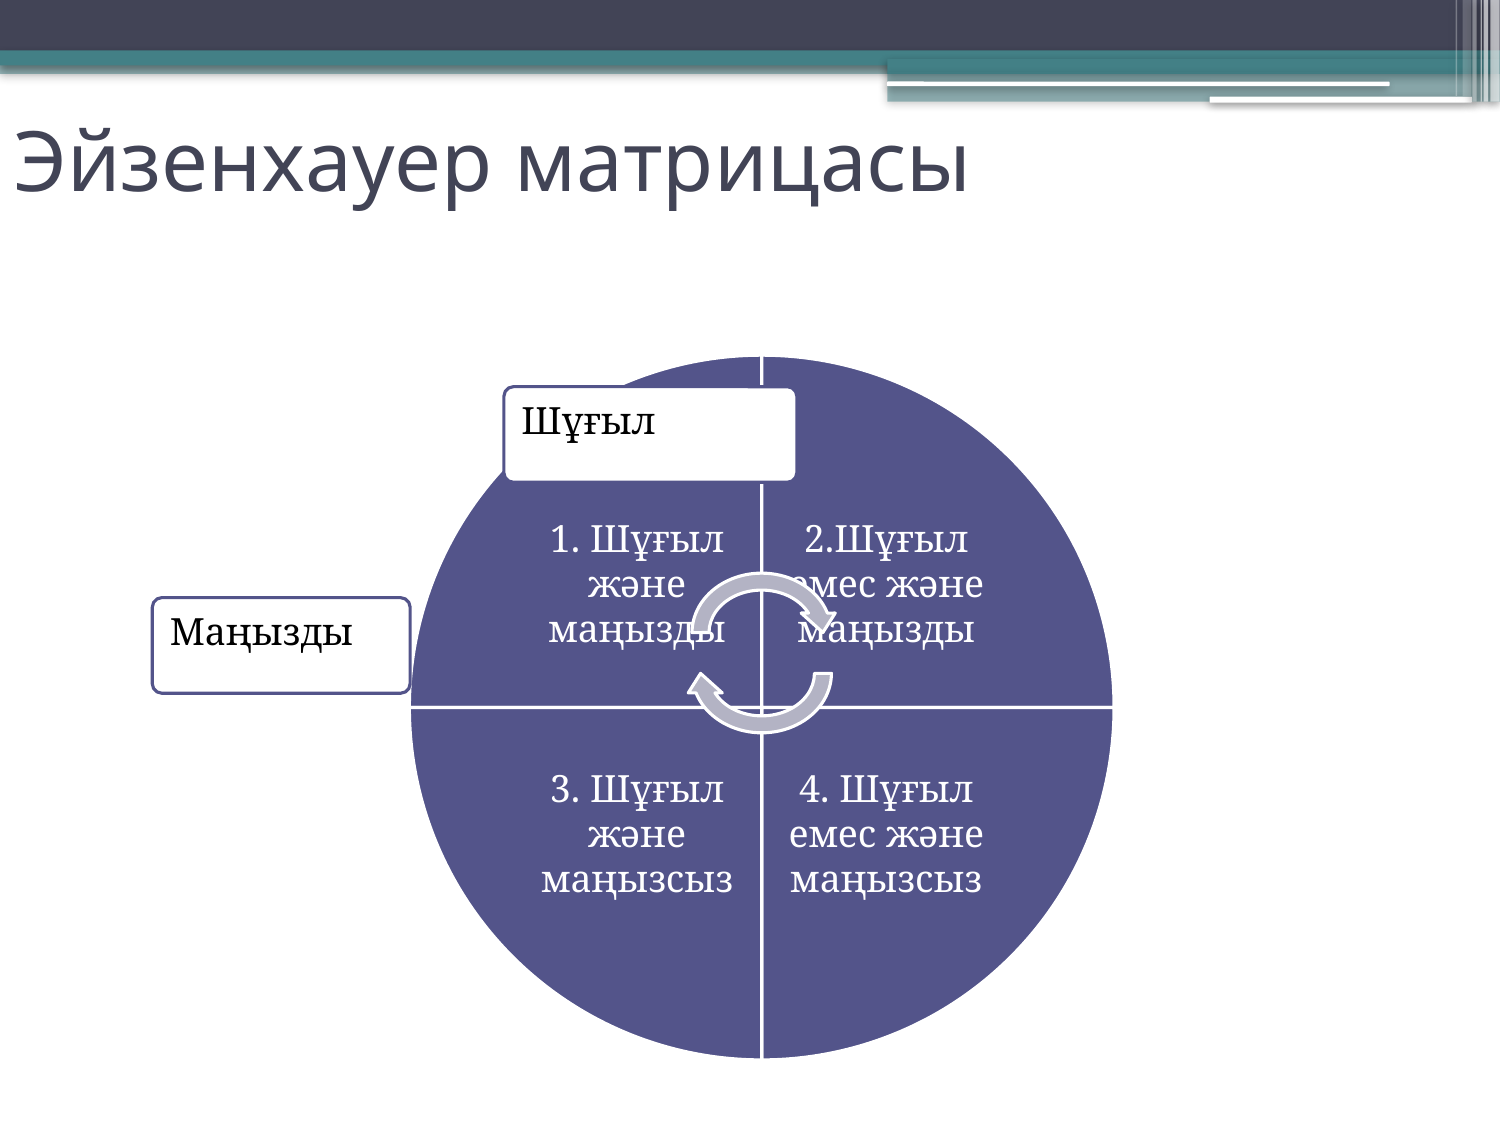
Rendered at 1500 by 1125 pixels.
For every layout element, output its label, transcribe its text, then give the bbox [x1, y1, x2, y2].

title Эйзенхауер матрицасы [0, 70, 1350, 246]
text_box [81, 245, 1442, 1061]
